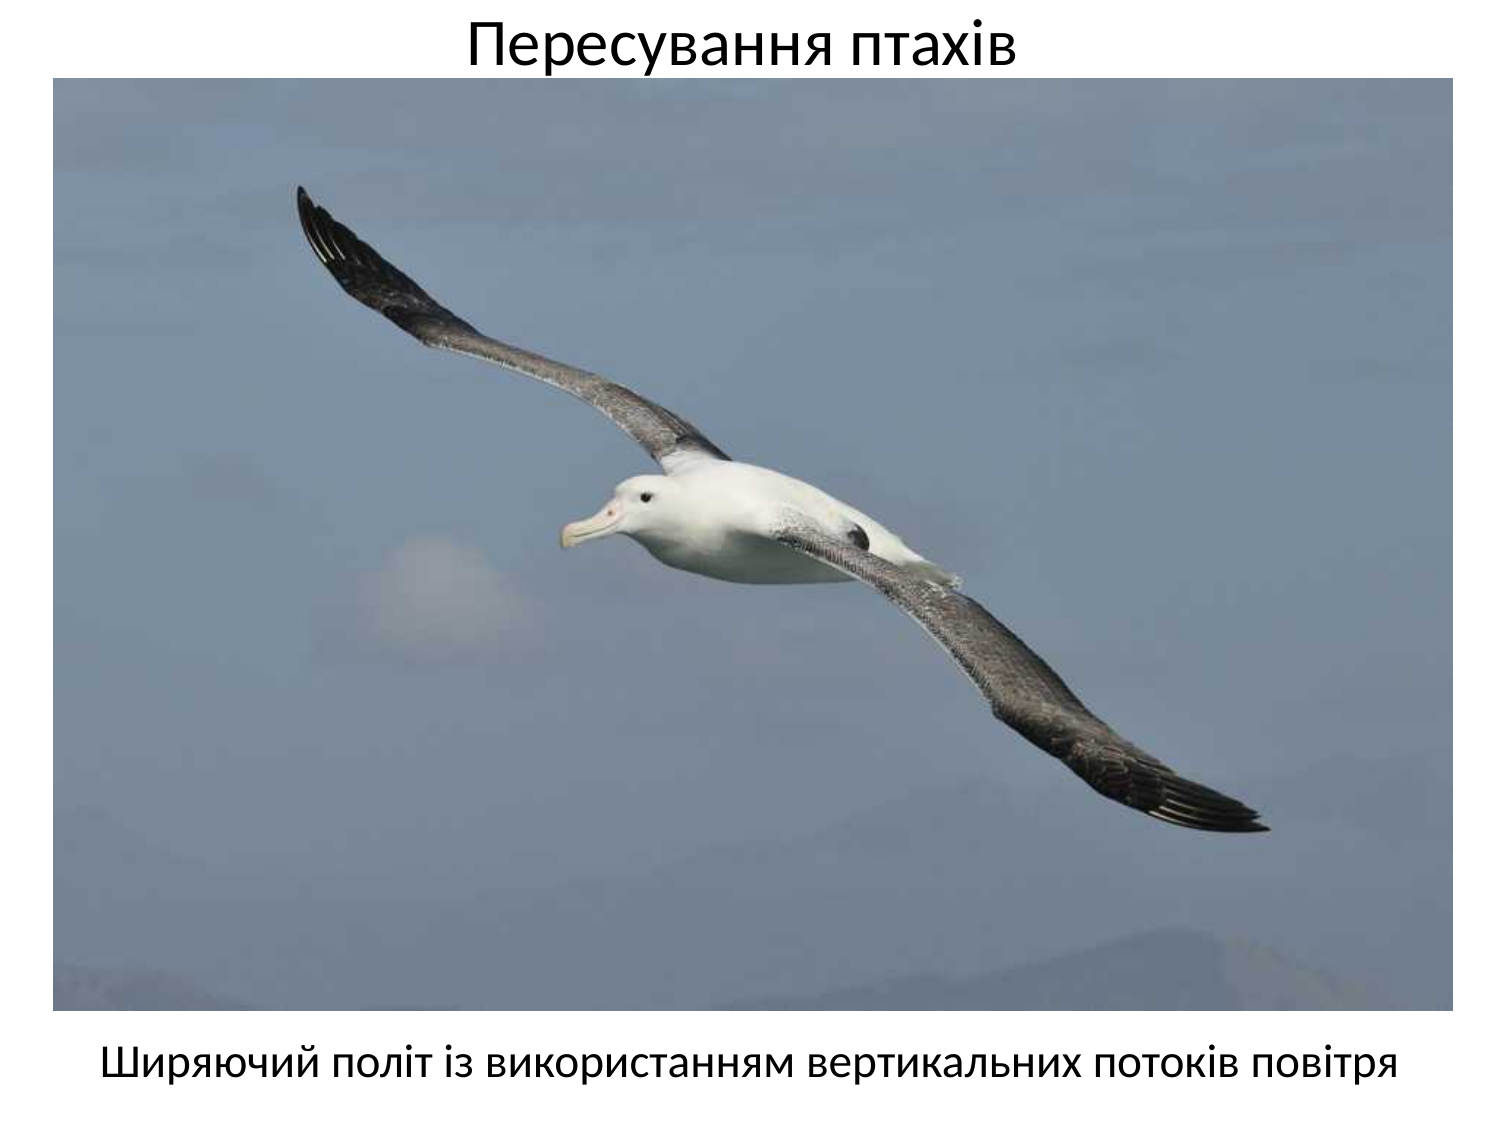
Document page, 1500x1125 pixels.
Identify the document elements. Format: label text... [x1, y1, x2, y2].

picture [52, 77, 1453, 1011]
title Пересування птахів [75, 0, 1425, 76]
list Ширяючий політ із використанням вертикальних потоків повітря [75, 1023, 1425, 1106]
